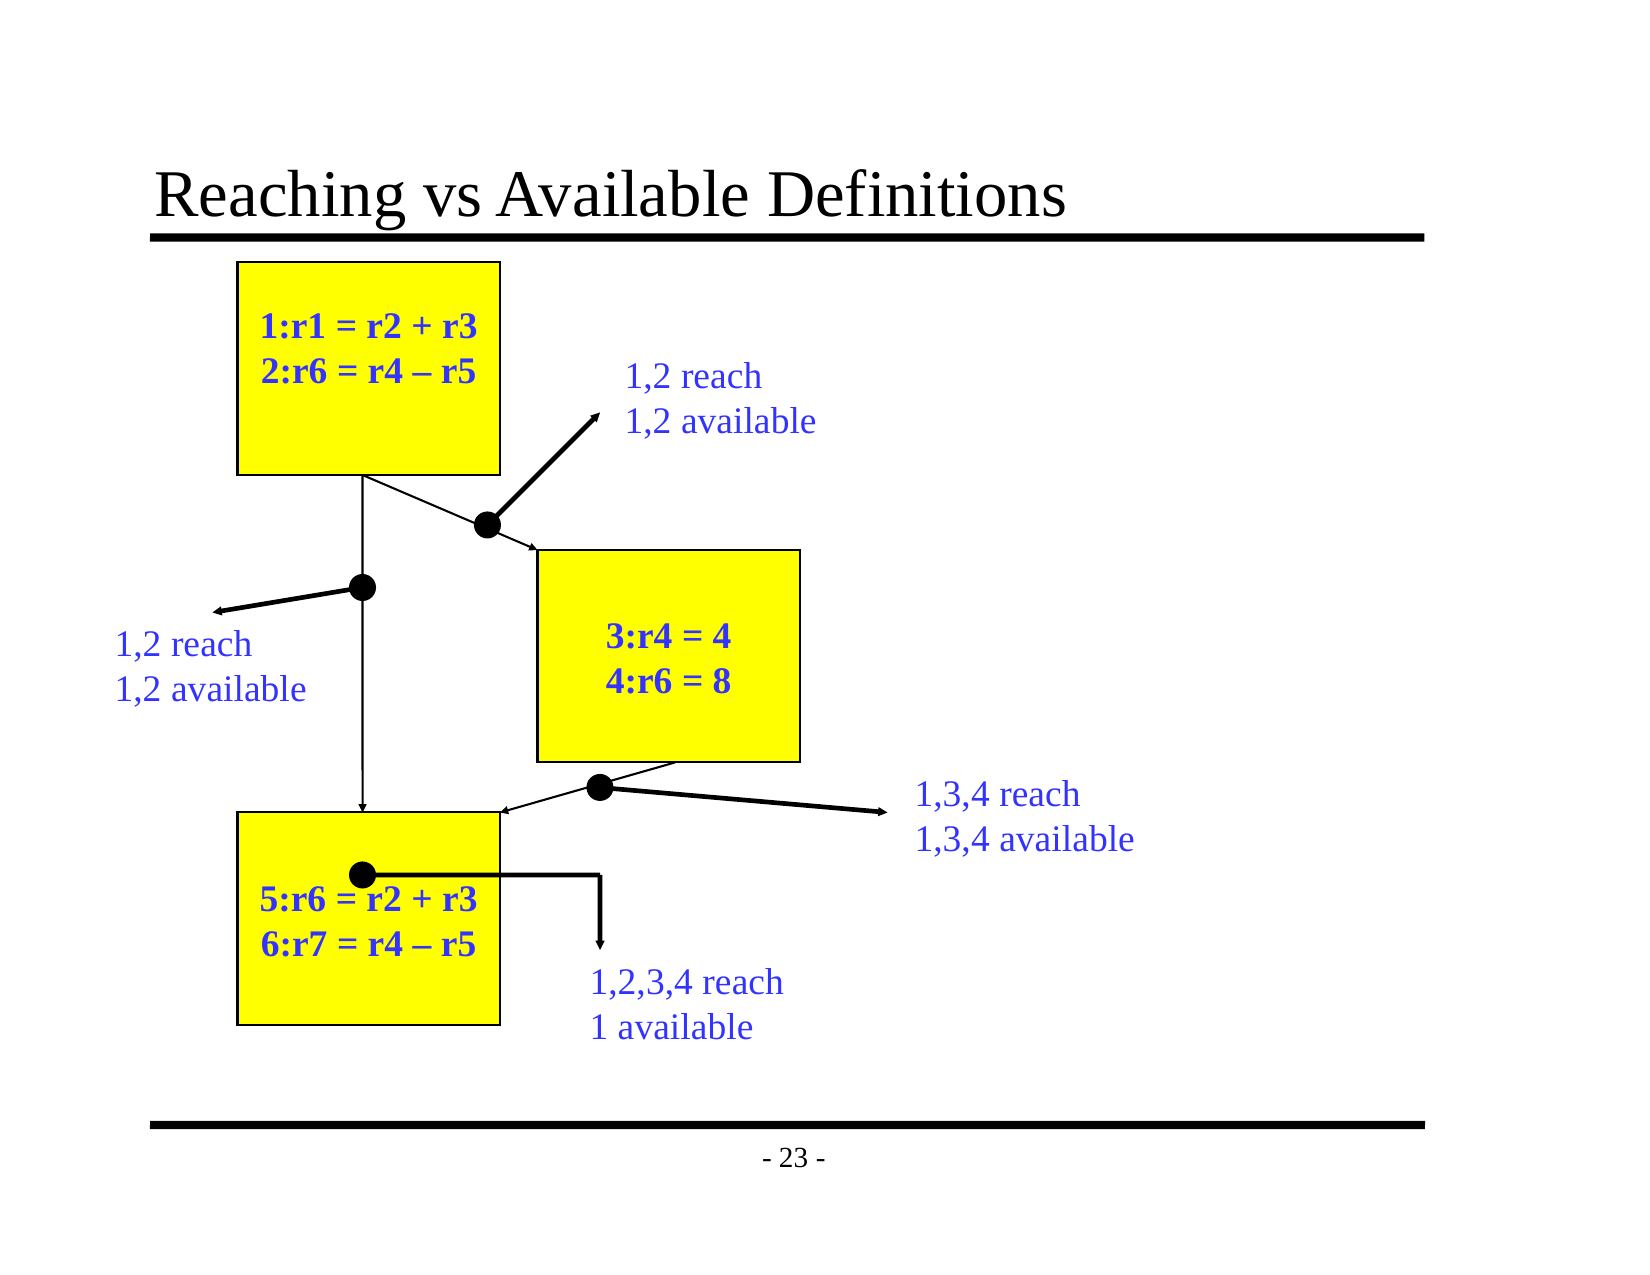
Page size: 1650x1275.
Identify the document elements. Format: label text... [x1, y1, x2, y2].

text_box [350, 575, 376, 601]
text_box 1,2 reach 1,2 available [609, 343, 832, 449]
text_box 1,3,4 reach 1,3,4 available [899, 761, 1151, 867]
text_box [358, 601, 367, 813]
text_box [497, 532, 538, 551]
text_box 1:r1 = r2 + r3 2:r6 = r4 – r5 [237, 262, 500, 475]
text_box 1,2,3,4 reach 1 available [574, 949, 799, 1055]
text_box 5:r6 = r2 + r3 6:r7 = r4 – r5 [237, 812, 500, 1025]
text_box [587, 774, 613, 800]
text_box [613, 788, 888, 816]
text_box [214, 589, 350, 611]
text_box [595, 874, 605, 950]
text_box [497, 412, 601, 516]
text_box 1,2 reach 1,2 available [99, 611, 322, 717]
title Reaching vs Available Definitions [137, 137, 1413, 239]
text_box [350, 862, 376, 888]
text_box 3:r4 = 4 4:r6 = 8 [537, 549, 800, 763]
text_box [499, 787, 587, 815]
text_box [474, 512, 500, 538]
